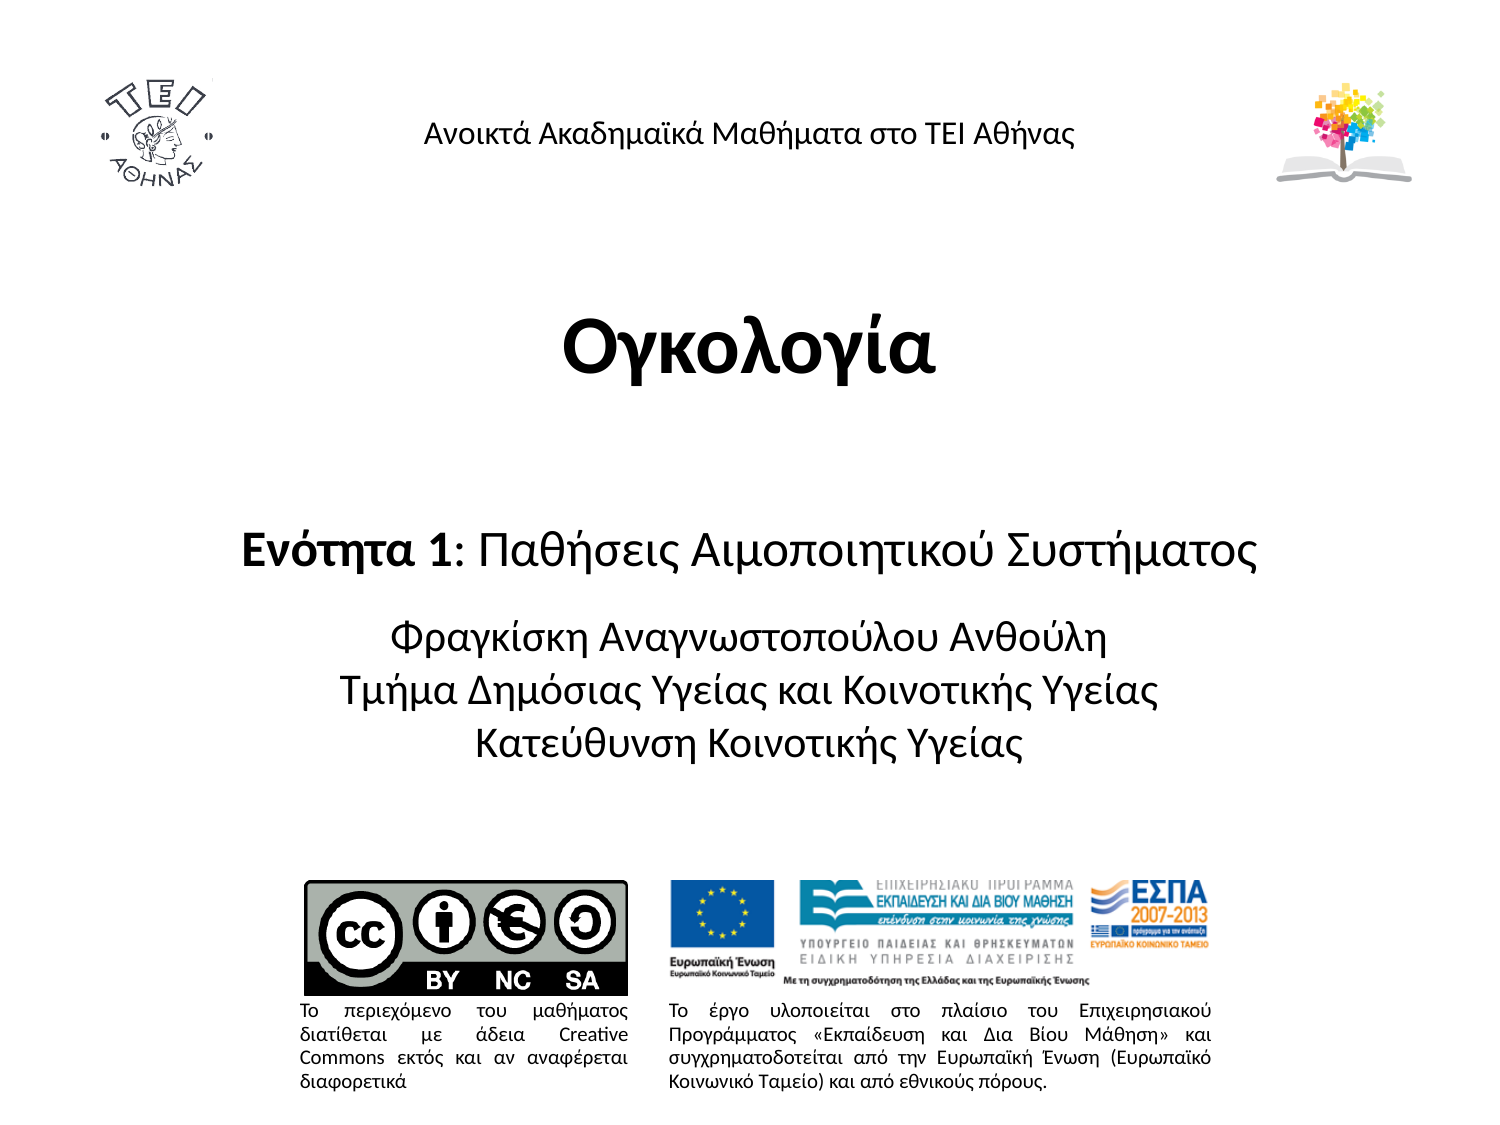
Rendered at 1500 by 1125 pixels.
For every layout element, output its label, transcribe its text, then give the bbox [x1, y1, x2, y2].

picture [303, 880, 628, 996]
title Ογκολογία [112, 219, 1388, 461]
table_header Το έργο υλοποιείται στο πλαίσιο του Επιχειρησιακού Προγράμματος «Εκπαίδευση και Δια Βίου Μάθηση» και συγχρηματοδοτείται από την Ευρωπαϊκή Ένωση (Ευρωπαϊκό Κοινωνικό Ταμείο) και από εθνικούς πόρους. [640, 999, 1223, 1125]
subtitle Ενότητα 1: Παθήσεις Αιμοποιητικού Συστήματος Φραγκίσκη Αναγνωστοπούλου Ανθούλη Τμήμα Δημόσιας Υγείας και Κοινοτικής Υγείας Κατεύθυνση Κοινοτικής Υγείας [224, 507, 1275, 796]
picture [1273, 77, 1414, 185]
picture [100, 77, 213, 193]
text_box Ανοικτά Ακαδημαϊκά Μαθήματα στο ΤΕΙ Αθήνας [217, 103, 1268, 159]
table_header Το περιεχόμενο του μαθήματος διατίθεται με άδεια Creative Commons εκτός και αν αναφέρεται διαφορετικά [289, 999, 640, 1125]
picture [663, 880, 1214, 996]
